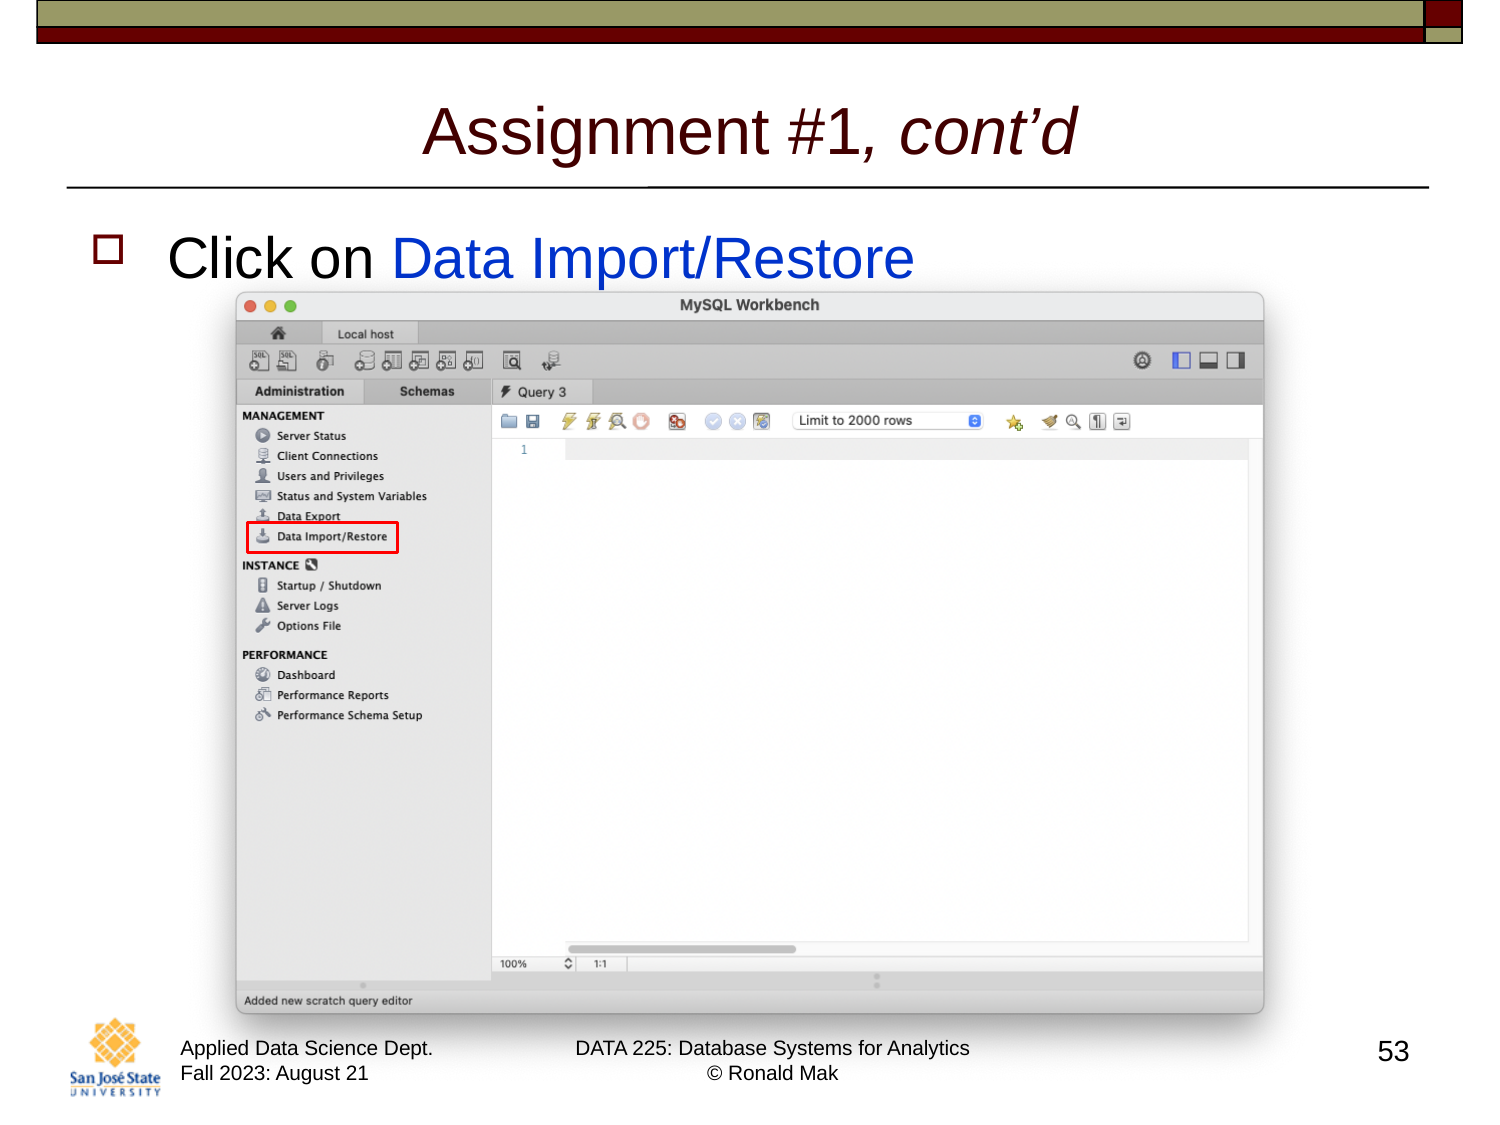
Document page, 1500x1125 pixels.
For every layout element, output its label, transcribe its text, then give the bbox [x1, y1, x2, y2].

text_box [179, 254, 1321, 1088]
list Click on Data Import/Restore [75, 212, 1425, 308]
picture [60, 1012, 166, 1112]
title Assignment #1, cont’d [75, 67, 1425, 175]
slide_number 53 [1112, 1025, 1425, 1100]
